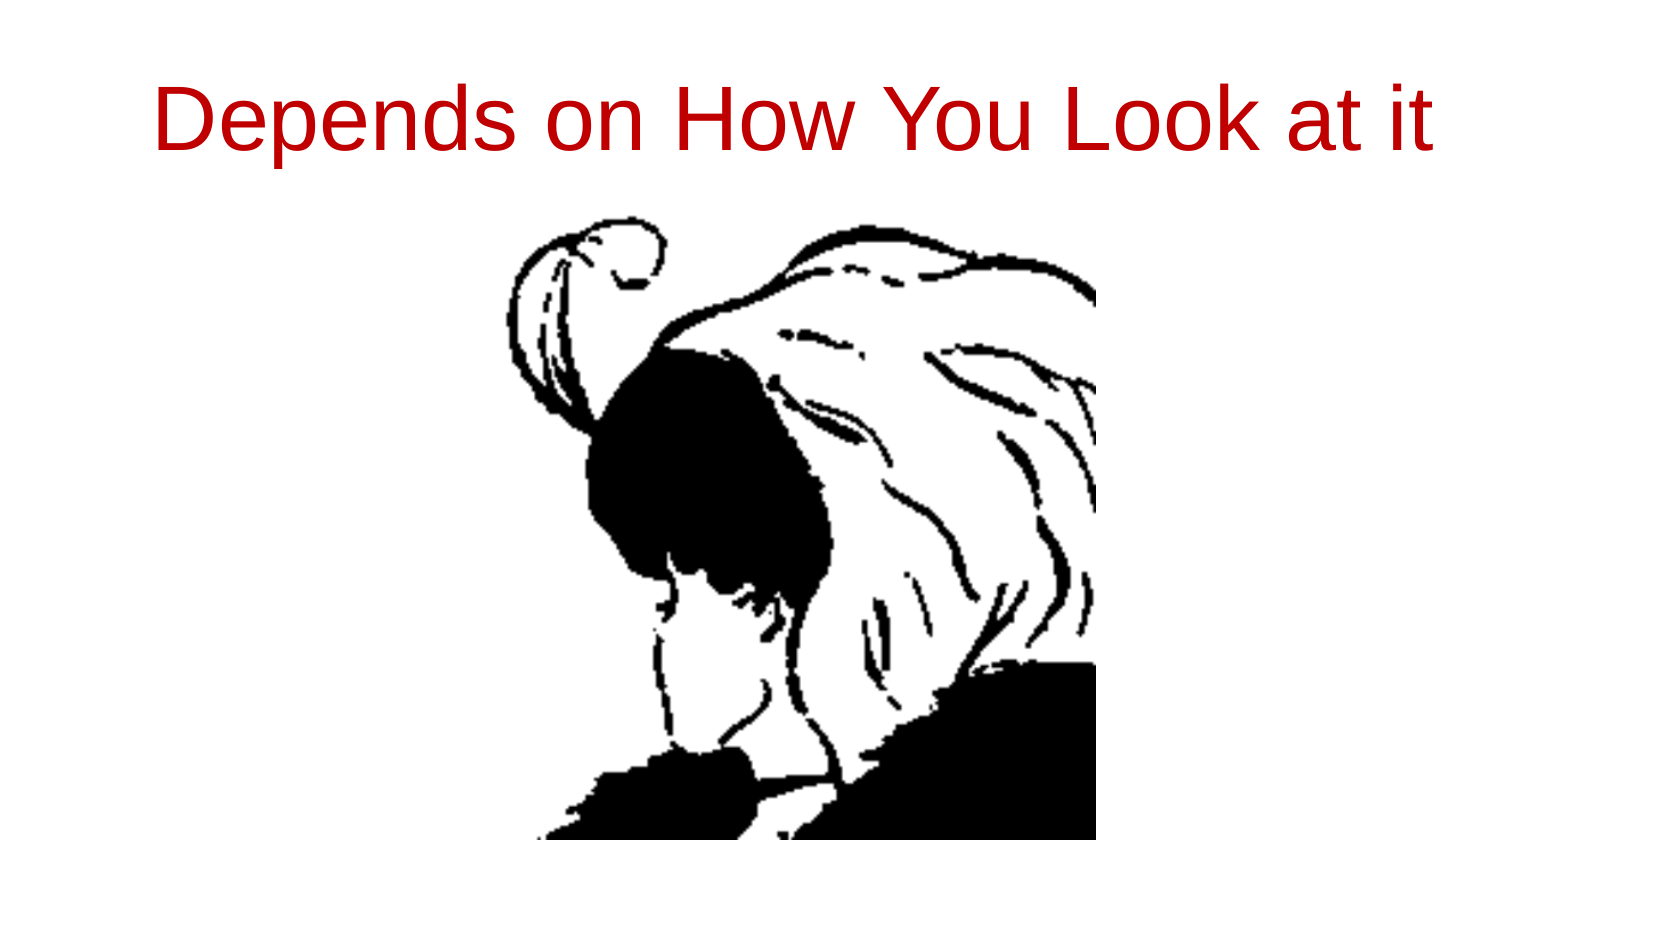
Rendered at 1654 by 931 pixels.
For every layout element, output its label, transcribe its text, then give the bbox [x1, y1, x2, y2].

text_box Depends on How You Look at it [151, 52, 1465, 170]
picture [501, 211, 1096, 840]
